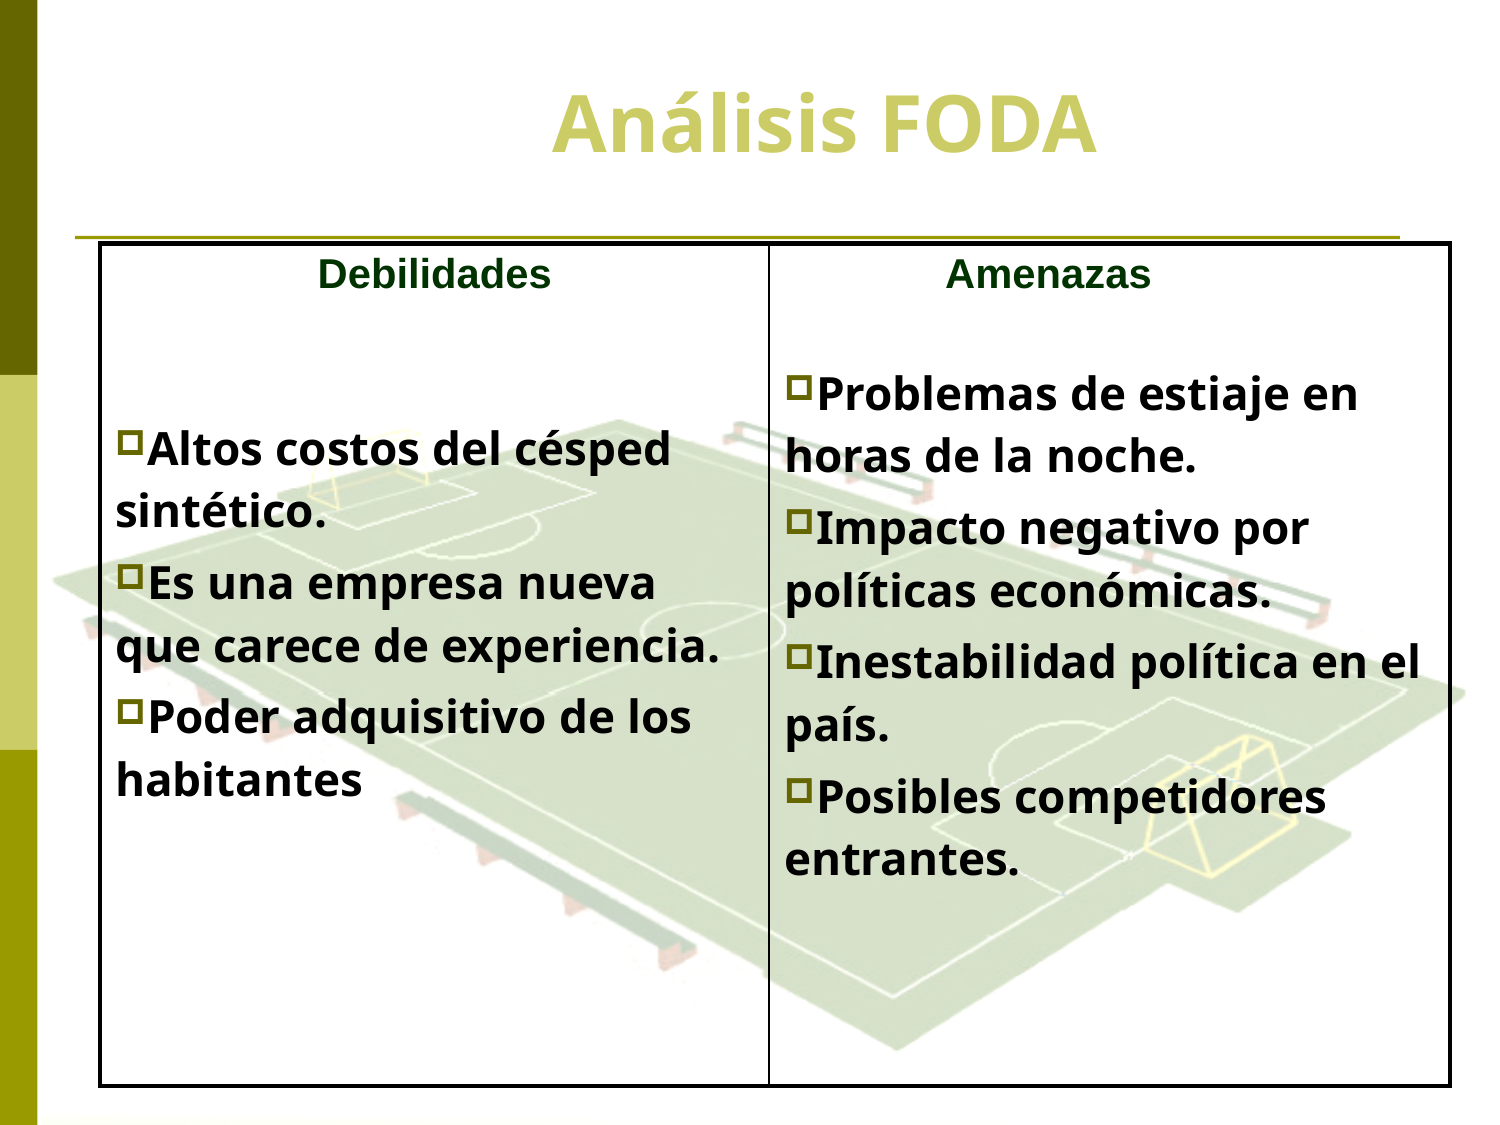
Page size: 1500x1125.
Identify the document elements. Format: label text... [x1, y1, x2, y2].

picture [40, 255, 1500, 1125]
table_header Amenazas Problemas de estiaje en horas de la noche. Impacto negativo por políticas económicas. Inestabilidad política en el país. Posibles competidores entrantes. [770, 246, 1448, 253]
table_header Debilidades Altos costos del césped sintético. Es una empresa nueva que carece de experiencia. Poder adquisitivo de los habitantes [102, 246, 768, 253]
text_box Análisis FODA [538, 66, 1113, 177]
